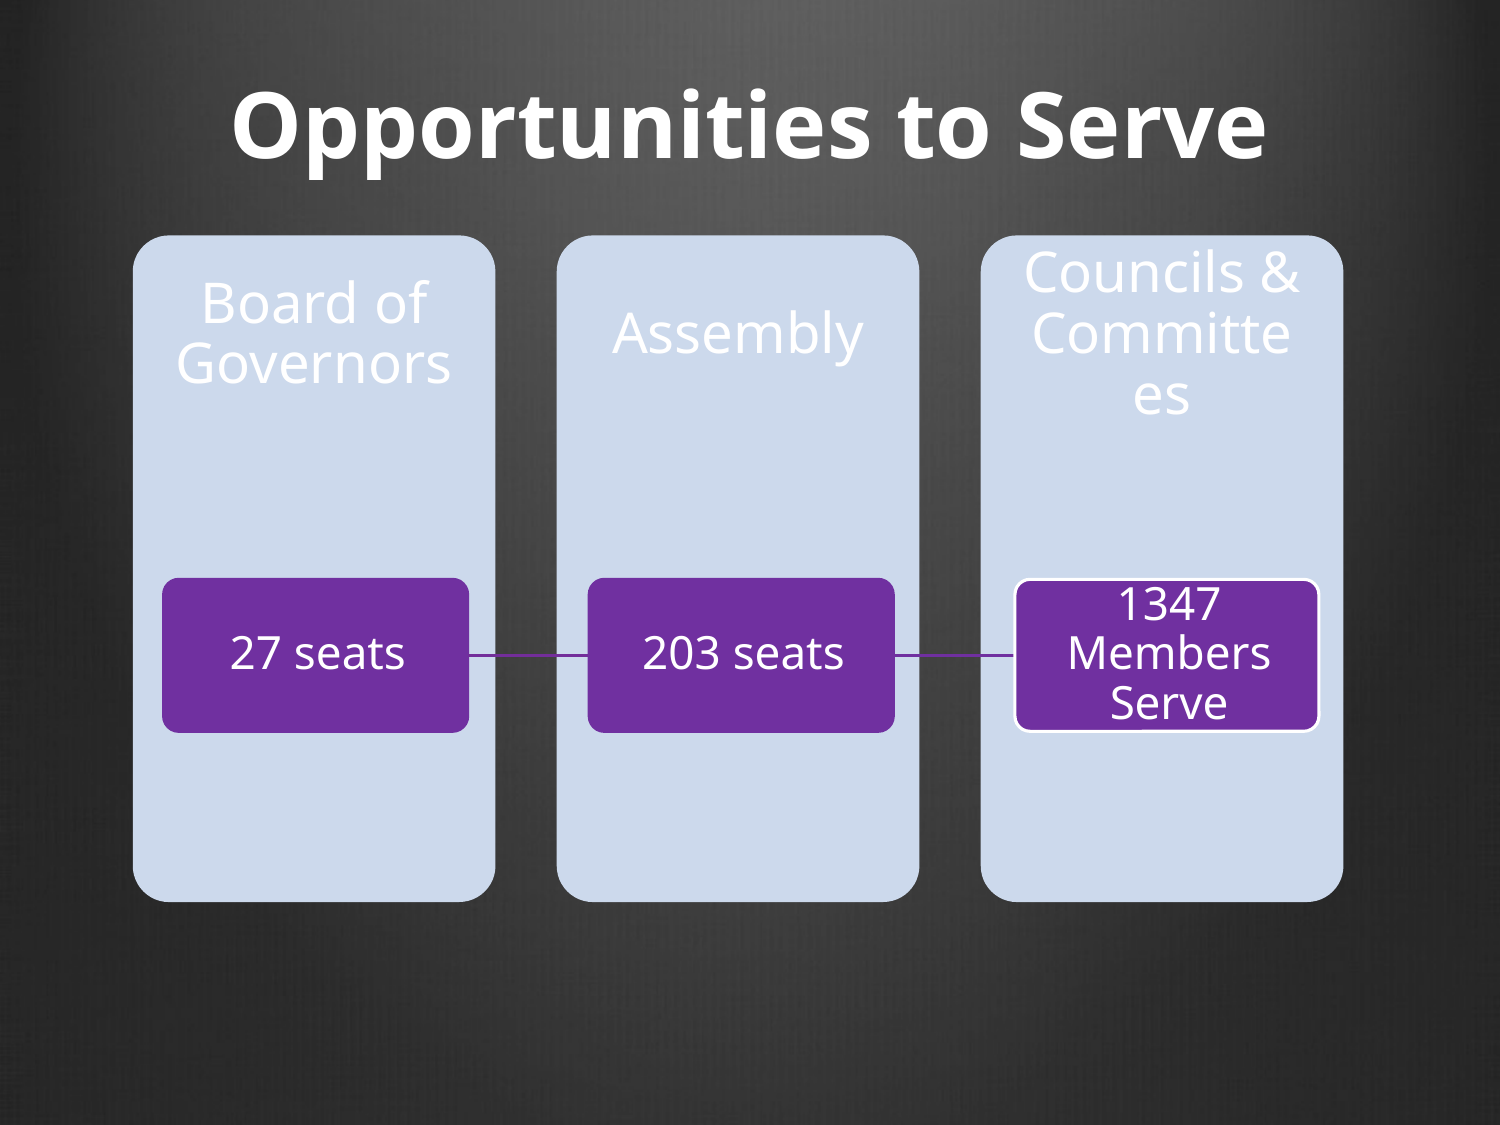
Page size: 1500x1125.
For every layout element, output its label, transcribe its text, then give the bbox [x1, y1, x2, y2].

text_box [132, 235, 1344, 903]
title Opportunities to Serve [112, 4, 1388, 239]
